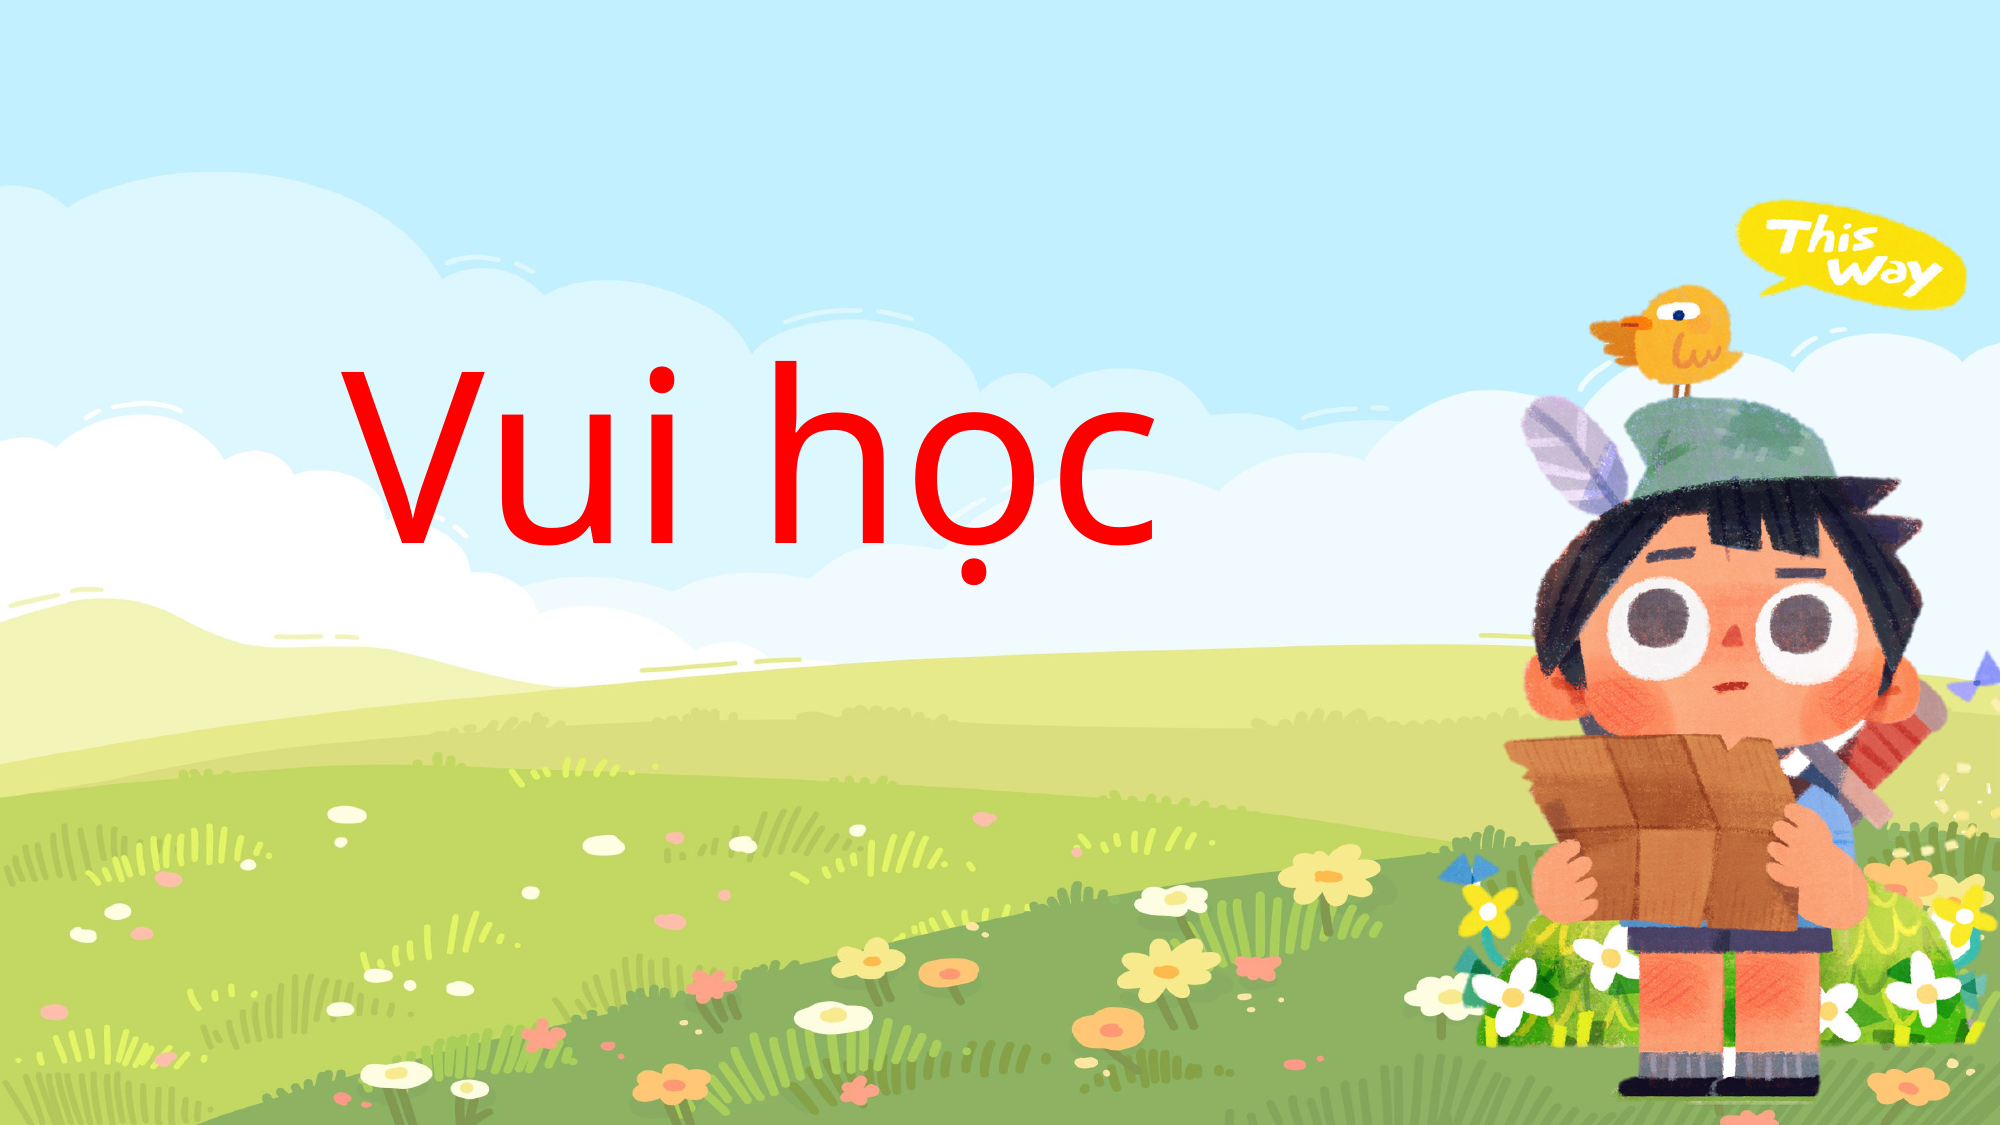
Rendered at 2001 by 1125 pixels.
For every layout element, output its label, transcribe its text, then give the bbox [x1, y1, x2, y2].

picture [1379, 149, 2000, 1125]
text_box Vui học [50, 296, 1379, 599]
